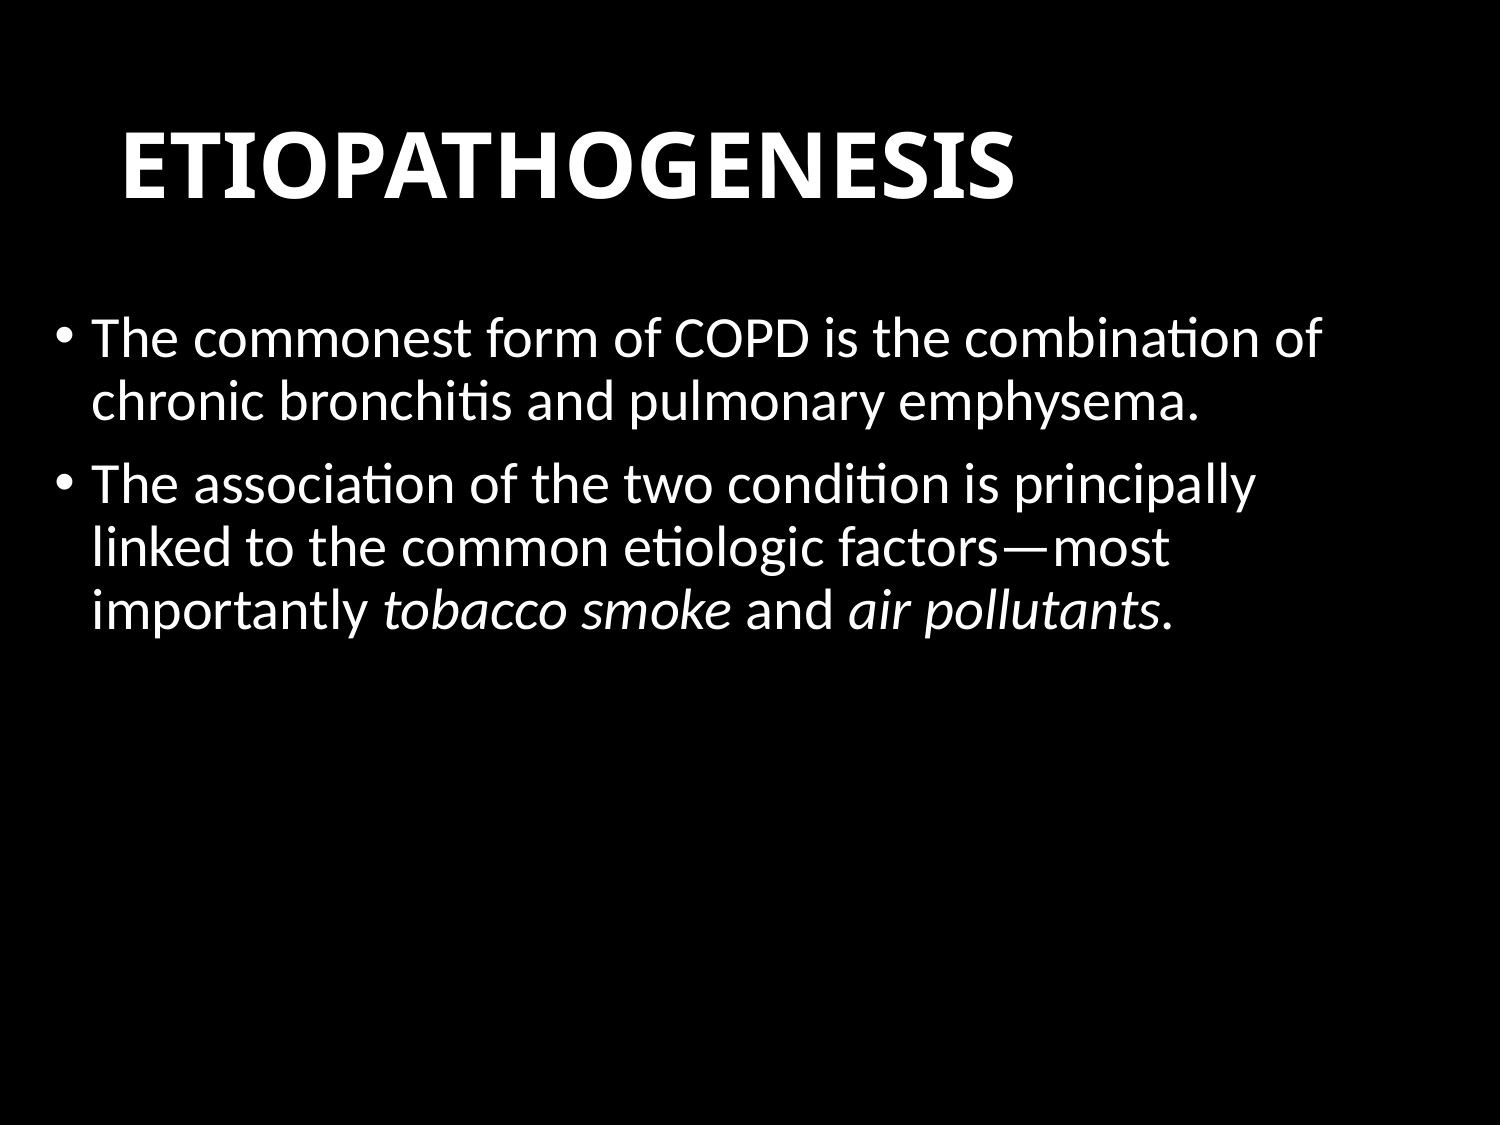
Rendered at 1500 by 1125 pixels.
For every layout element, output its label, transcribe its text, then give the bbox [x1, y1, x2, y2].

list The commonest form of COPD is the combination of chronic bronchitis and pulmonary emphysema. The association of the two condition is principally linked to the common etiologic factors—most importantly tobacco smoke and air pollutants. [39, 299, 1397, 1125]
title ETIOPATHOGENESIS [103, 59, 1397, 278]
